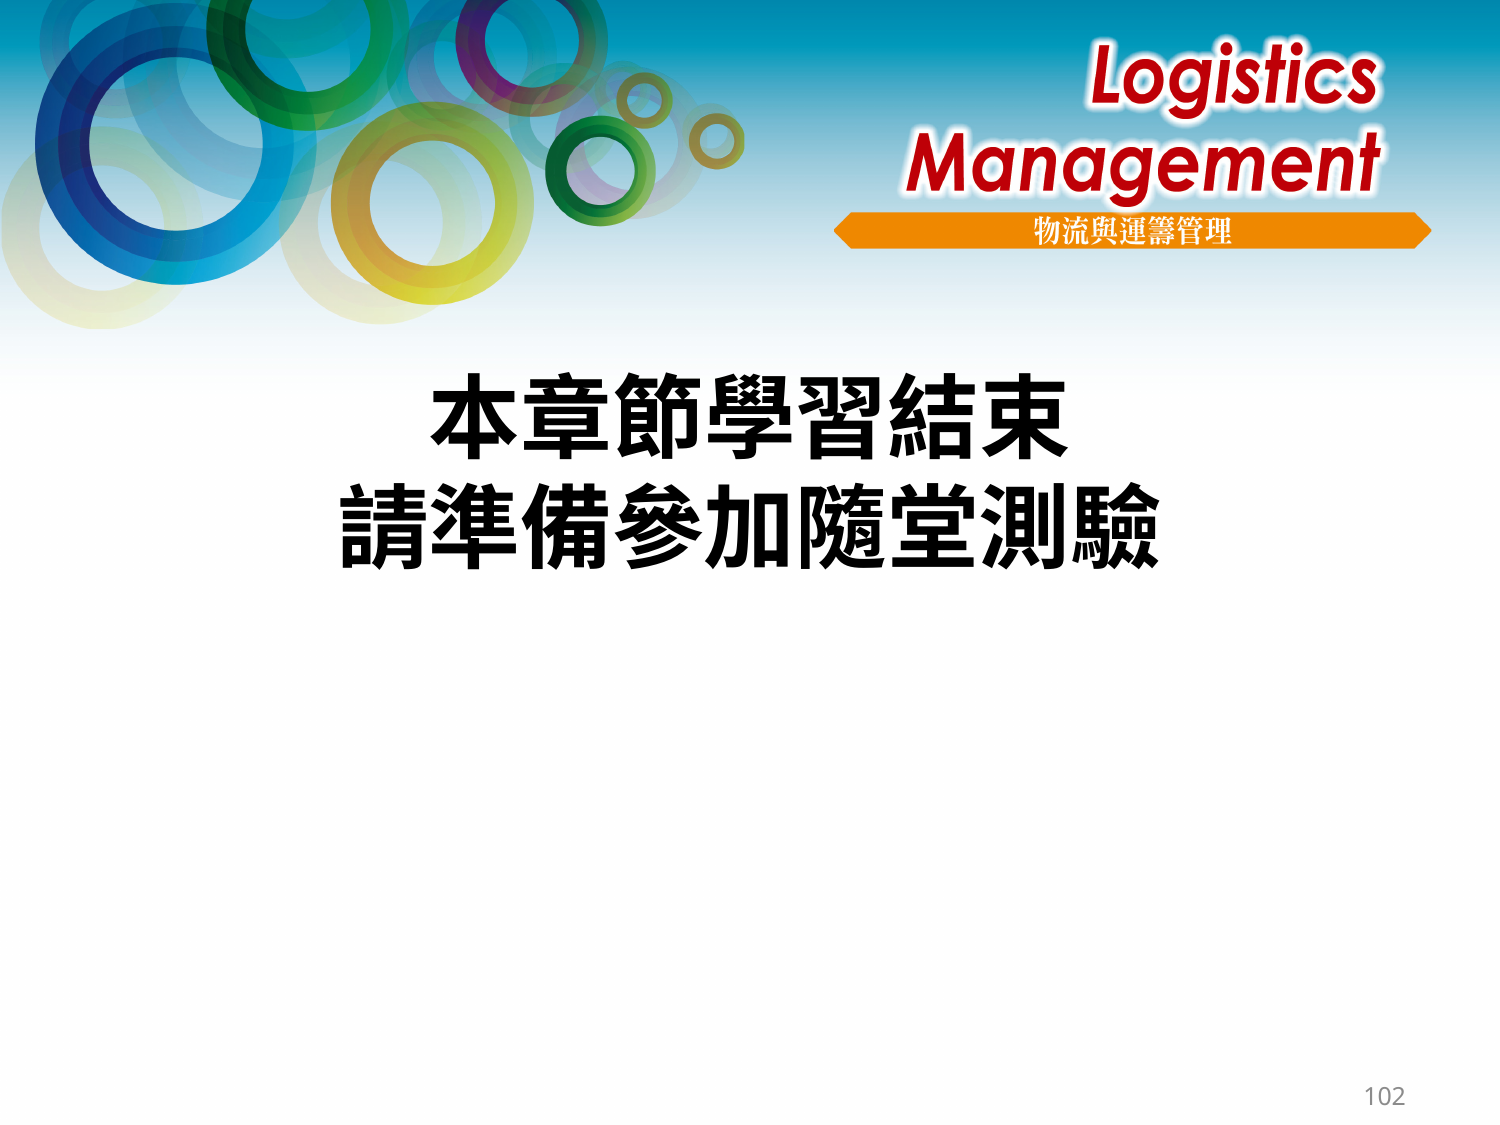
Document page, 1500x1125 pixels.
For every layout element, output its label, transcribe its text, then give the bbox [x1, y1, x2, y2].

slide_number 102 [1071, 1061, 1421, 1122]
picture [0, 0, 1500, 1125]
title 本章節學習結束 請準備參加隨堂測驗 [112, 349, 1388, 591]
